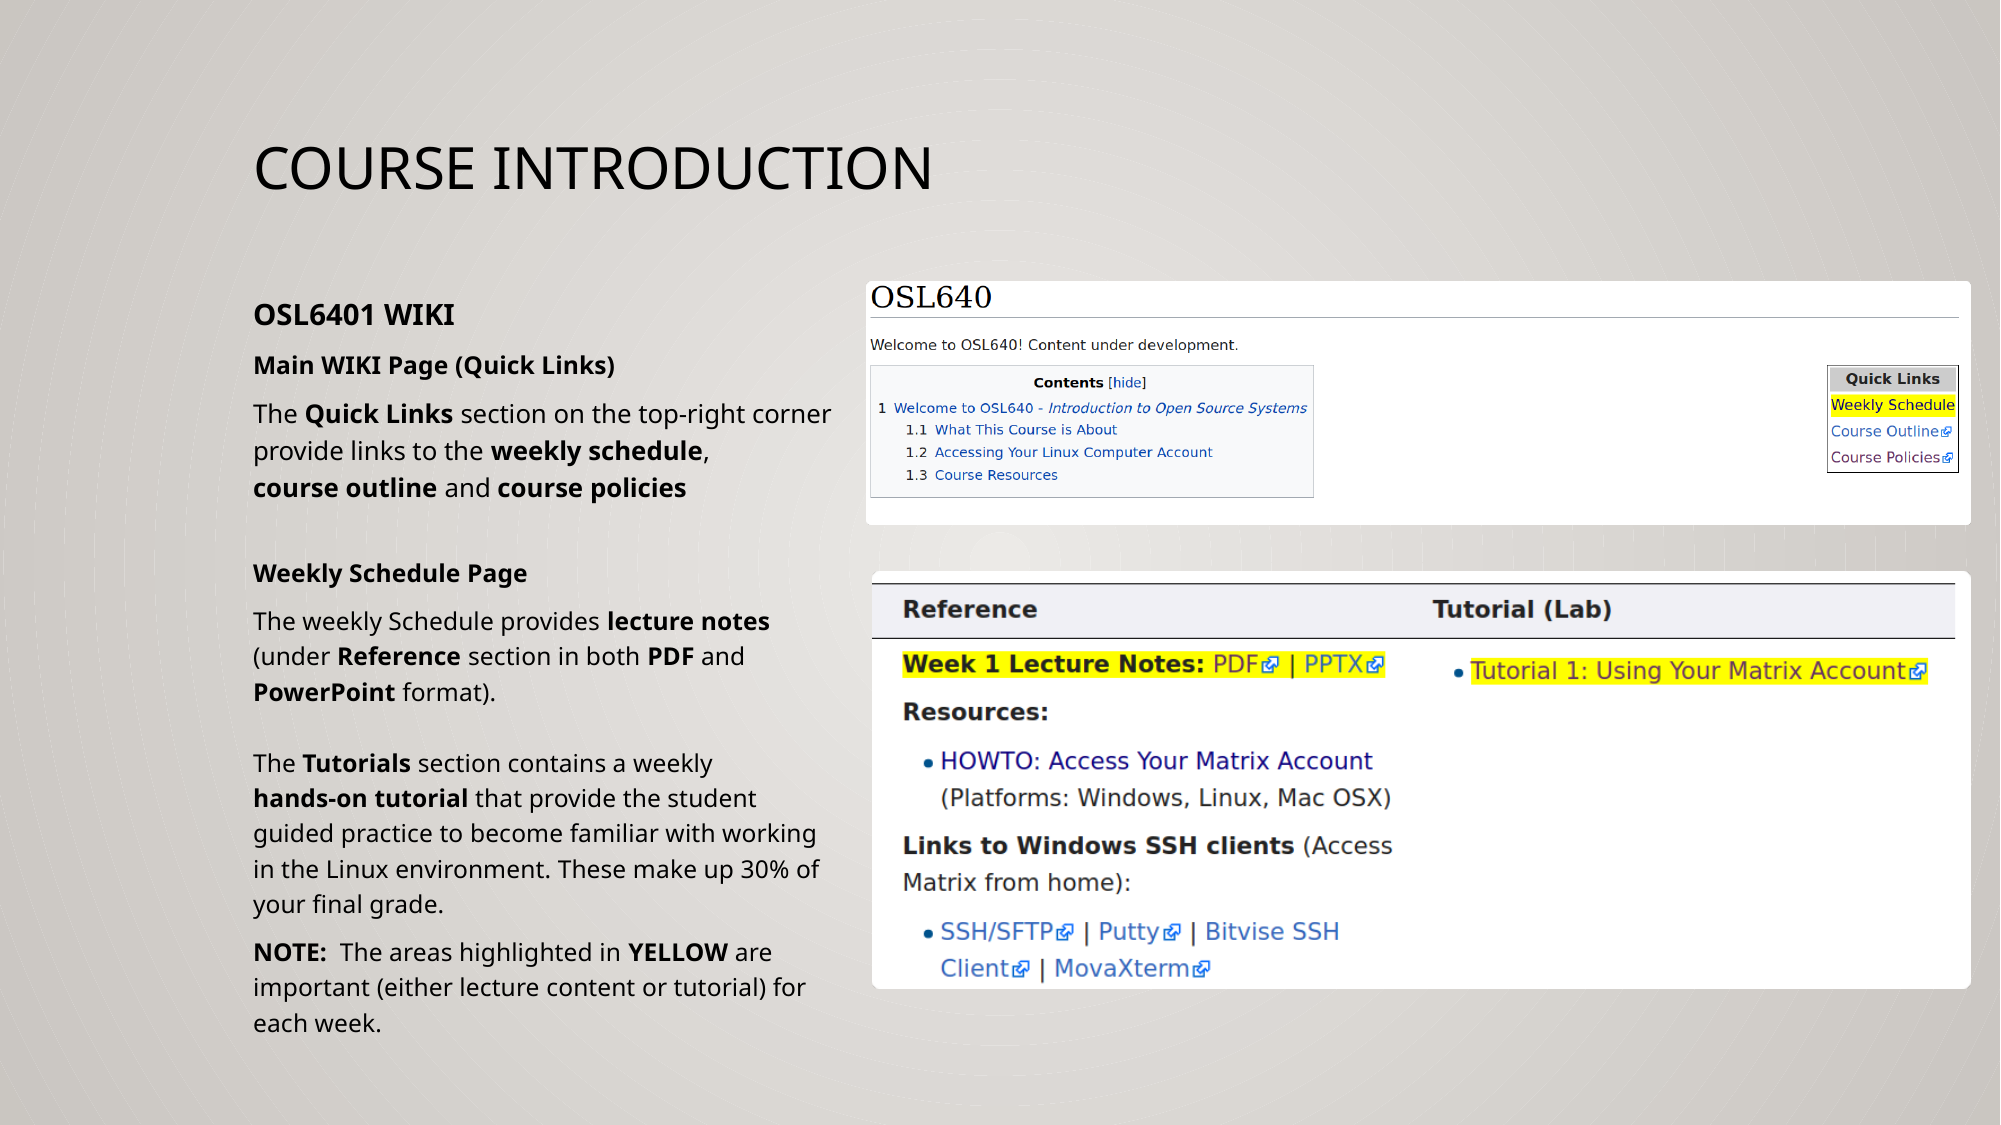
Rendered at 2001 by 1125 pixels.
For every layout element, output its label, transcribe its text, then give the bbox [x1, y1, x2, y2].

picture [872, 571, 1971, 990]
list OSL6401 WIKI Main WIKI Page (Quick Links) The Quick Links section on the top-right corner provide links to the weekly schedule, course outline and course policies Weekly Schedule Page The weekly Schedule provides lecture notes (under Reference section in both PDF and PowerPoint format). The Tutorials section contains a weekly hands-on tutorial that provide the student guided practice to become familiar with working in the Linux environment. These make up 30% of your final grade. NOTE: The areas highlighted in YELLOW are important (either lecture content or tutorial) for each week. [238, 281, 868, 1061]
picture [866, 281, 1971, 525]
title Course Introduction [238, 131, 1814, 281]
